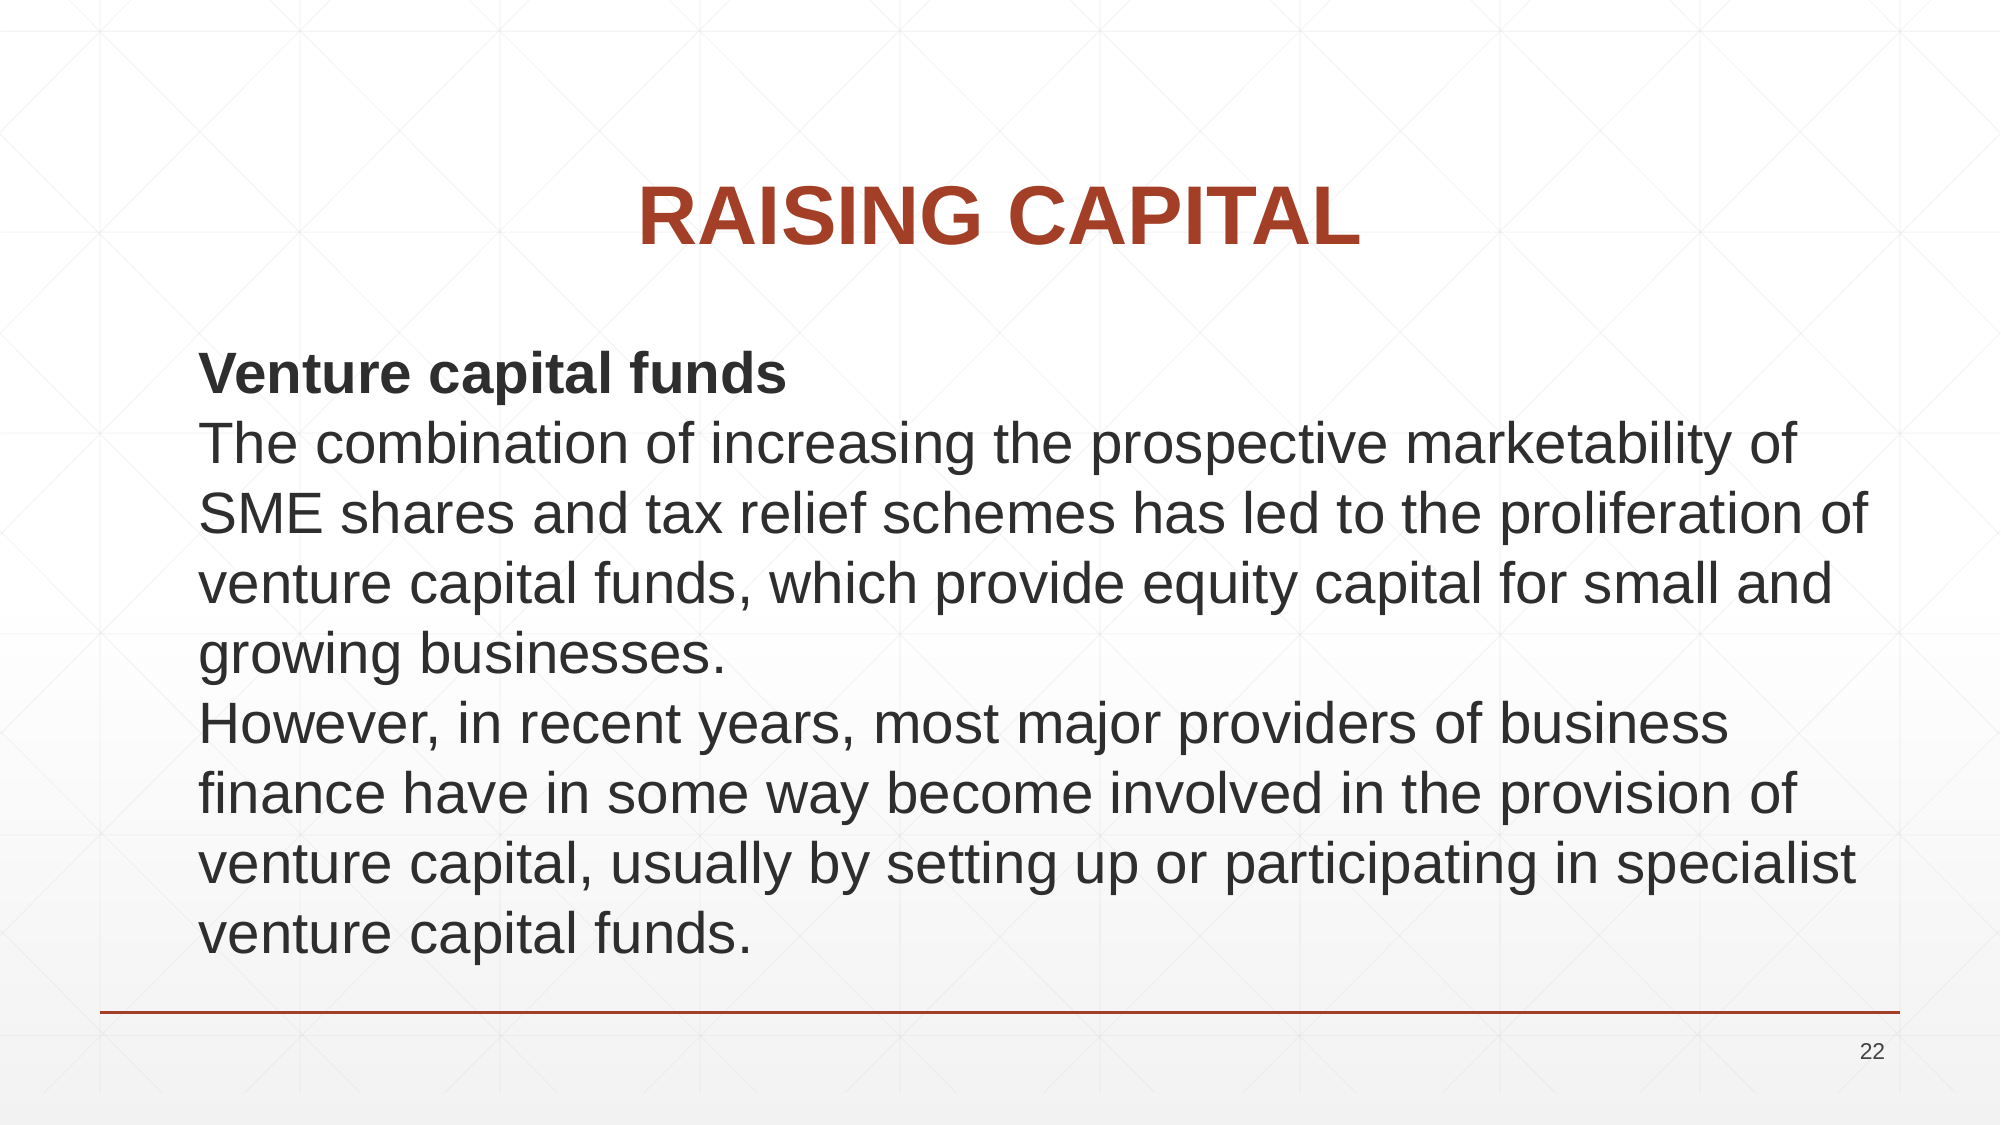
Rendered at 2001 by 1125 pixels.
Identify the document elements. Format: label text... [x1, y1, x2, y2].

title RAISING CAPITAL [212, 82, 1788, 271]
text_box Venture capital funds The combination of increasing the prospective marketability of SME shares and tax relief schemes has led to the proliferation of venture capital funds, which provide equity capital for small and growing businesses. However, in recent years, most major providers of business finance have in some way become involved in the provision of venture capital, usually by setting up or participating in specialist venture capital funds. [183, 327, 1923, 973]
slide_number 22 [1749, 1031, 1901, 1069]
